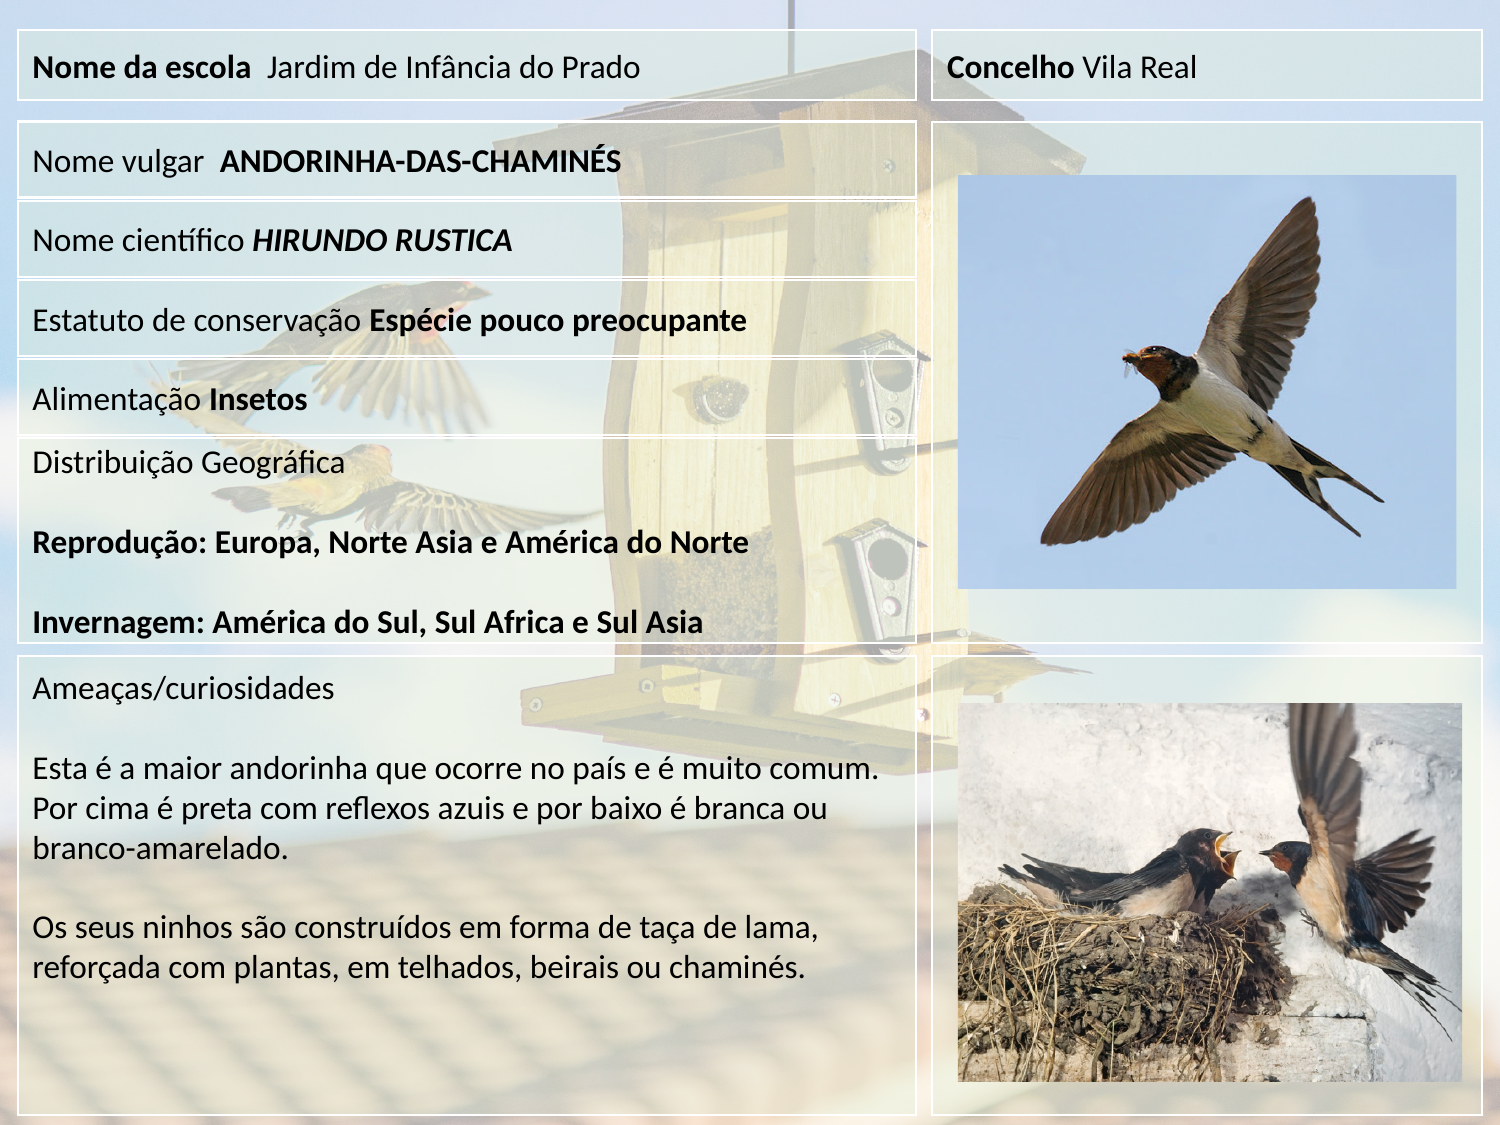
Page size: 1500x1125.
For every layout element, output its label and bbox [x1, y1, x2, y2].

text_box [17, 29, 1483, 1116]
picture [957, 703, 1463, 1082]
picture [957, 175, 1457, 589]
